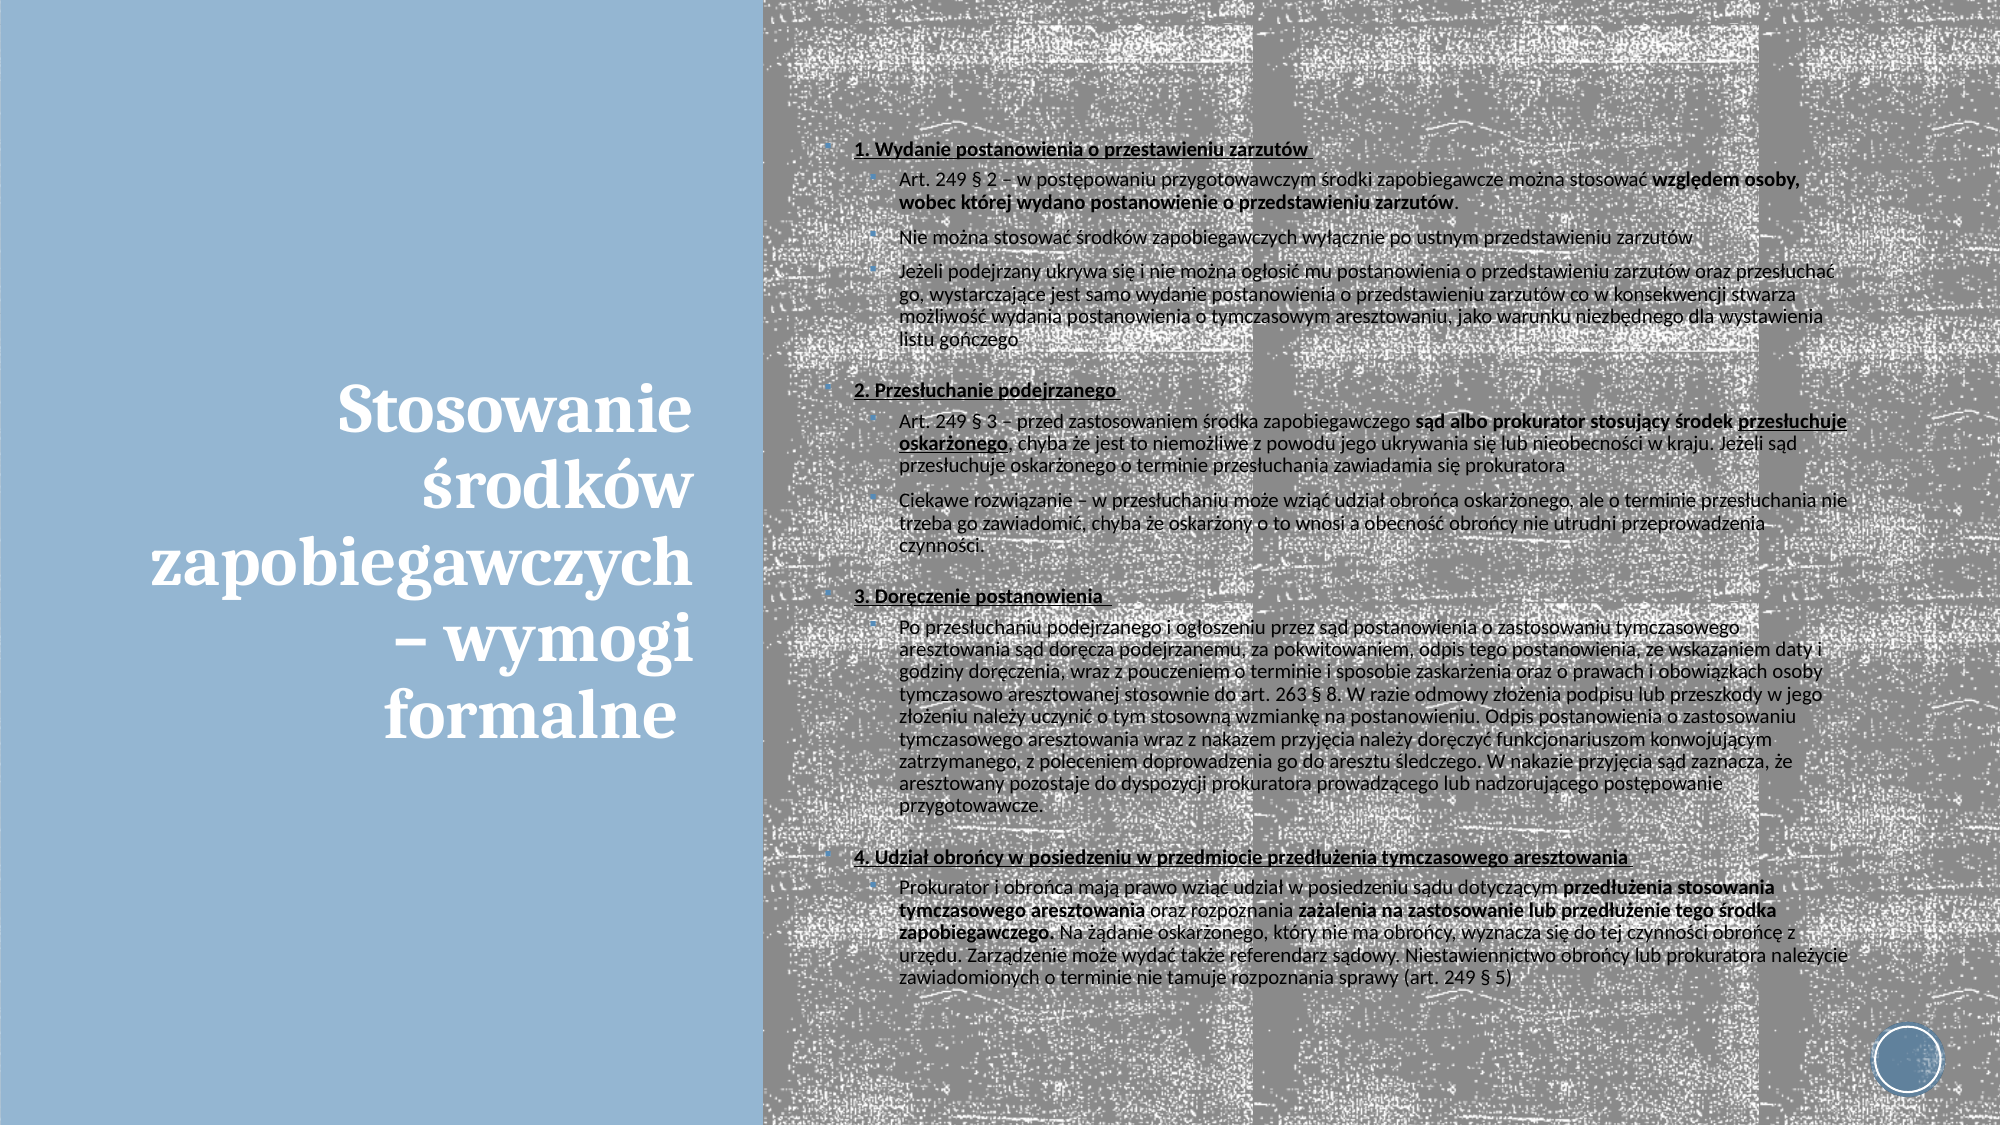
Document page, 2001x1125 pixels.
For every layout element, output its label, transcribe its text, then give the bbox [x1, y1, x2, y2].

text_box [764, 0, 2000, 1125]
text_box [1875, 1026, 1941, 1093]
text_box [0, 0, 764, 1125]
text_box [1870, 1021, 1946, 1097]
list 1. Wydanie postanowienia o przestawieniu zarzutów Art. 249 § 2 – w postępowaniu przygotowawczym środki zapobiegawcze można stosować względem osoby, wobec której wydano postanowienie o przedstawieniu zarzutów. Nie można stosować środków zapobiegawczych wyłącznie po ustnym przedstawieniu zarzutów Jeżeli podejrzany ukrywa się i nie można ogłosić mu postanowienia o przedstawieniu zarzutów oraz przesłuchać go, wystarczające jest samo wydanie postanowienia o przedstawieniu zarzutów co w konsekwencji stwarza możliwość wydania postanowienia o tymczasowym aresztowaniu, jako warunku niezbędnego dla wystawienia listu gończego 2. Przesłuchanie podejrzanego Art. 249 § 3 – przed zastosowaniem środka zapobiegawczego sąd albo prokurator stosujący środek przesłuchuje oskarżonego, chyba że jest to niemożliwe z powodu jego ukrywania się lub nieobecności w kraju. Jeżeli sąd przesłuchuje oskarżonego o terminie przesłuchania zawiadamia się prokuratora Ciekawe rozwiązanie – w przesłuchaniu może wziąć udział obrońca oskarżonego, ale o terminie przesłuchania nie trzeba go zawiadomić, chyba że oskarżony o to wnosi a obecność obrońcy nie utrudni przeprowadzenia czynności. 3. Doręczenie postanowienia Po przesłuchaniu podejrzanego i ogłoszeniu przez sąd postanowienia o zastosowaniu tymczasowego aresztowania sąd doręcza podejrzanemu, za pokwitowaniem, odpis tego postanowienia, ze wskazaniem daty i godziny doręczenia, wraz z pouczeniem o terminie i sposobie zaskarżenia oraz o prawach i obowiązkach osoby tymczasowo aresztowanej stosownie do art. 263 § 8. W razie odmowy złożenia podpisu lub przeszkody w jego złożeniu należy uczynić o tym stosowną wzmiankę na postanowieniu. Odpis postanowienia o zastosowaniu tymczasowego aresztowania wraz z nakazem przyjęcia należy doręczyć funkcjonariuszom konwojującym zatrzymanego, z poleceniem doprowadzenia go do aresztu śledczego. W nakazie przyjęcia sąd zaznacza, że aresztowany pozostaje do dyspozycji prokuratora prowadzącego lub nadzorującego postępowanie przygotowawcze. 4. Udział obrońcy w posiedzeniu w przedmiocie przedłużenia tymczasowego aresztowania Prokurator i obrońca mają prawo wziąć udział w posiedzeniu sądu dotyczącym przedłużenia stosowania tymczasowego aresztowania oraz rozpoznania zażalenia na zastosowanie lub przedłużenie tego środka zapobiegawczego. Na żądanie oskarżonego, który nie ma obrońcy, wyznacza się do tej czynności obrońcę z urzędu. Zarządzenie może wydać także referendarz sądowy. Niestawiennictwo obrońcy lub prokuratora należycie zawiadomionych o terminie nie tamuje rozpoznania sprawy (art. 249 § 5) [809, 105, 1871, 1022]
title Stosowanie środków zapobiegawczych – wymogi formalne [105, 105, 710, 1020]
